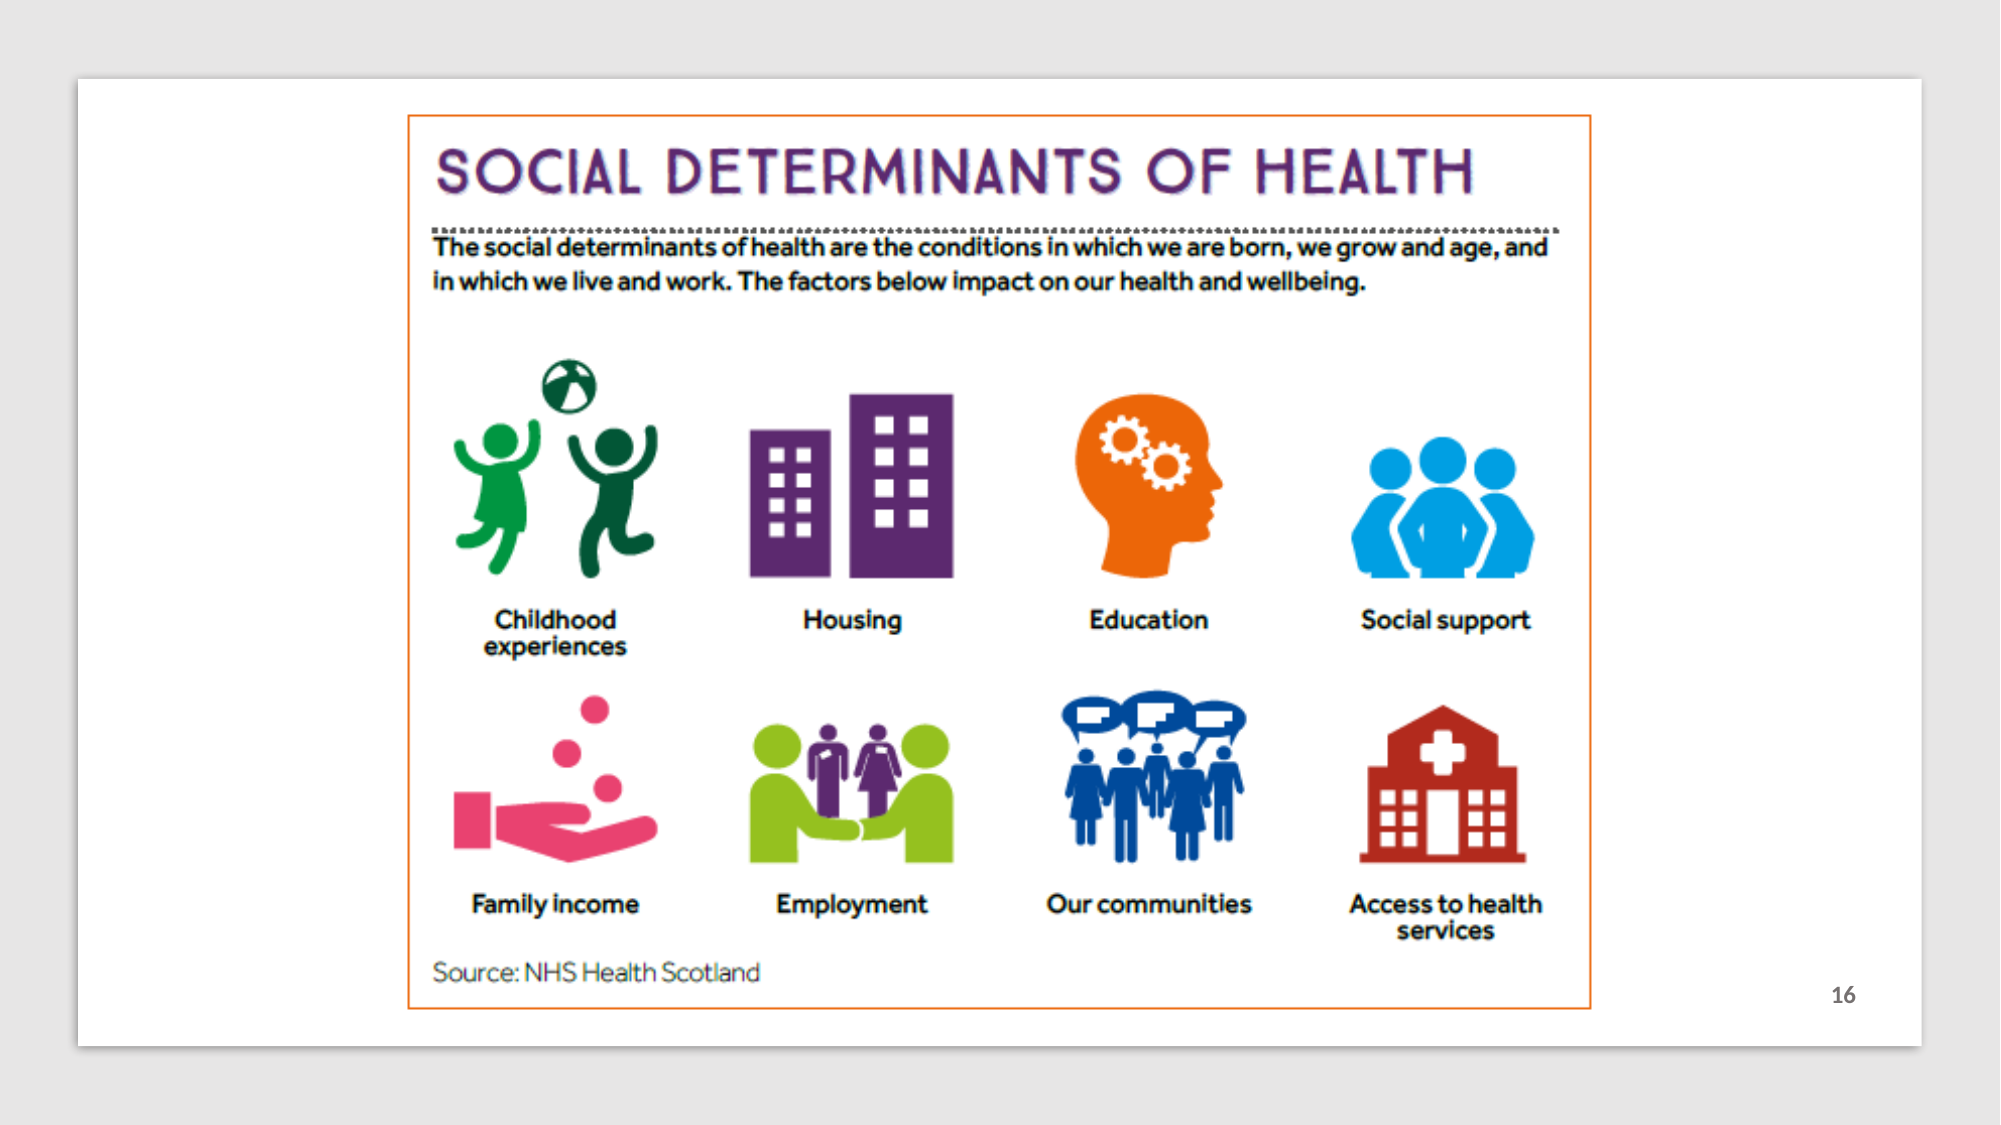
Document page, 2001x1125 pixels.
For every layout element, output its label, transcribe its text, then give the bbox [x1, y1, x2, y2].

picture [392, 105, 1608, 1020]
text_box [77, 78, 1923, 1047]
slide_number 16 [1421, 963, 1872, 1024]
text_box [0, 0, 2000, 1125]
